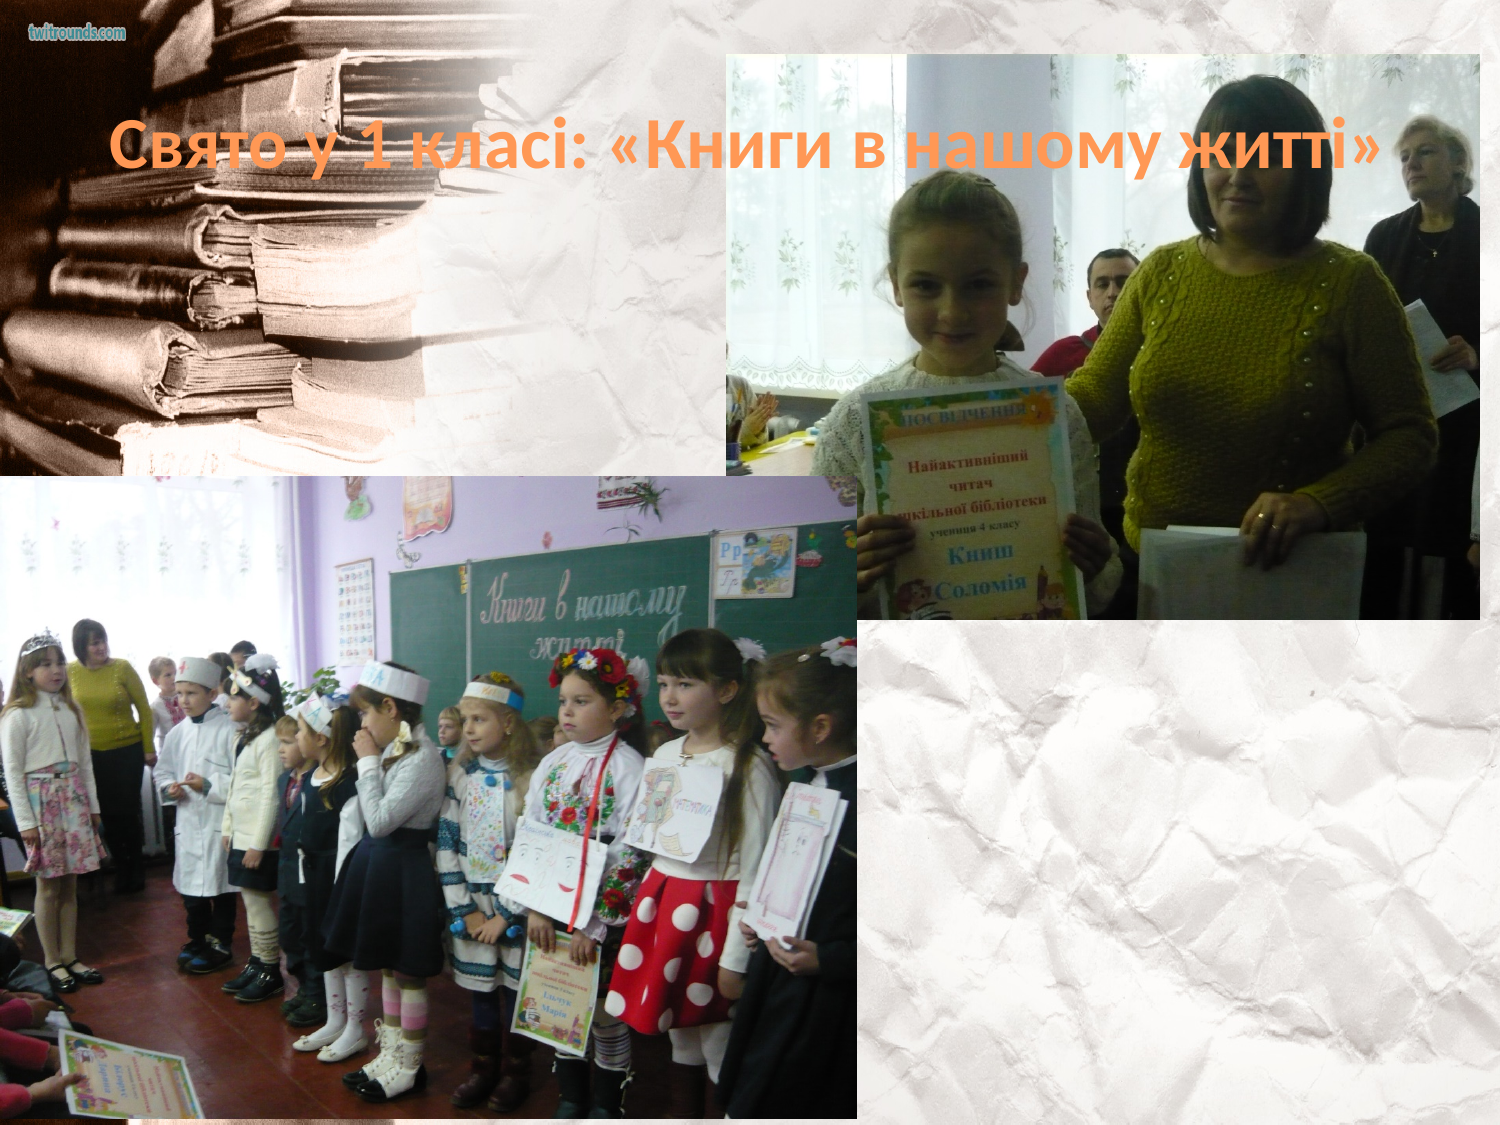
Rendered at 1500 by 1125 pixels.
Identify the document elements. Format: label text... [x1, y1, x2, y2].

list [726, 54, 1481, 620]
picture [0, 0, 1500, 1125]
title Свято у 1 класі: «Книги в нашому житті» [75, 45, 1425, 233]
